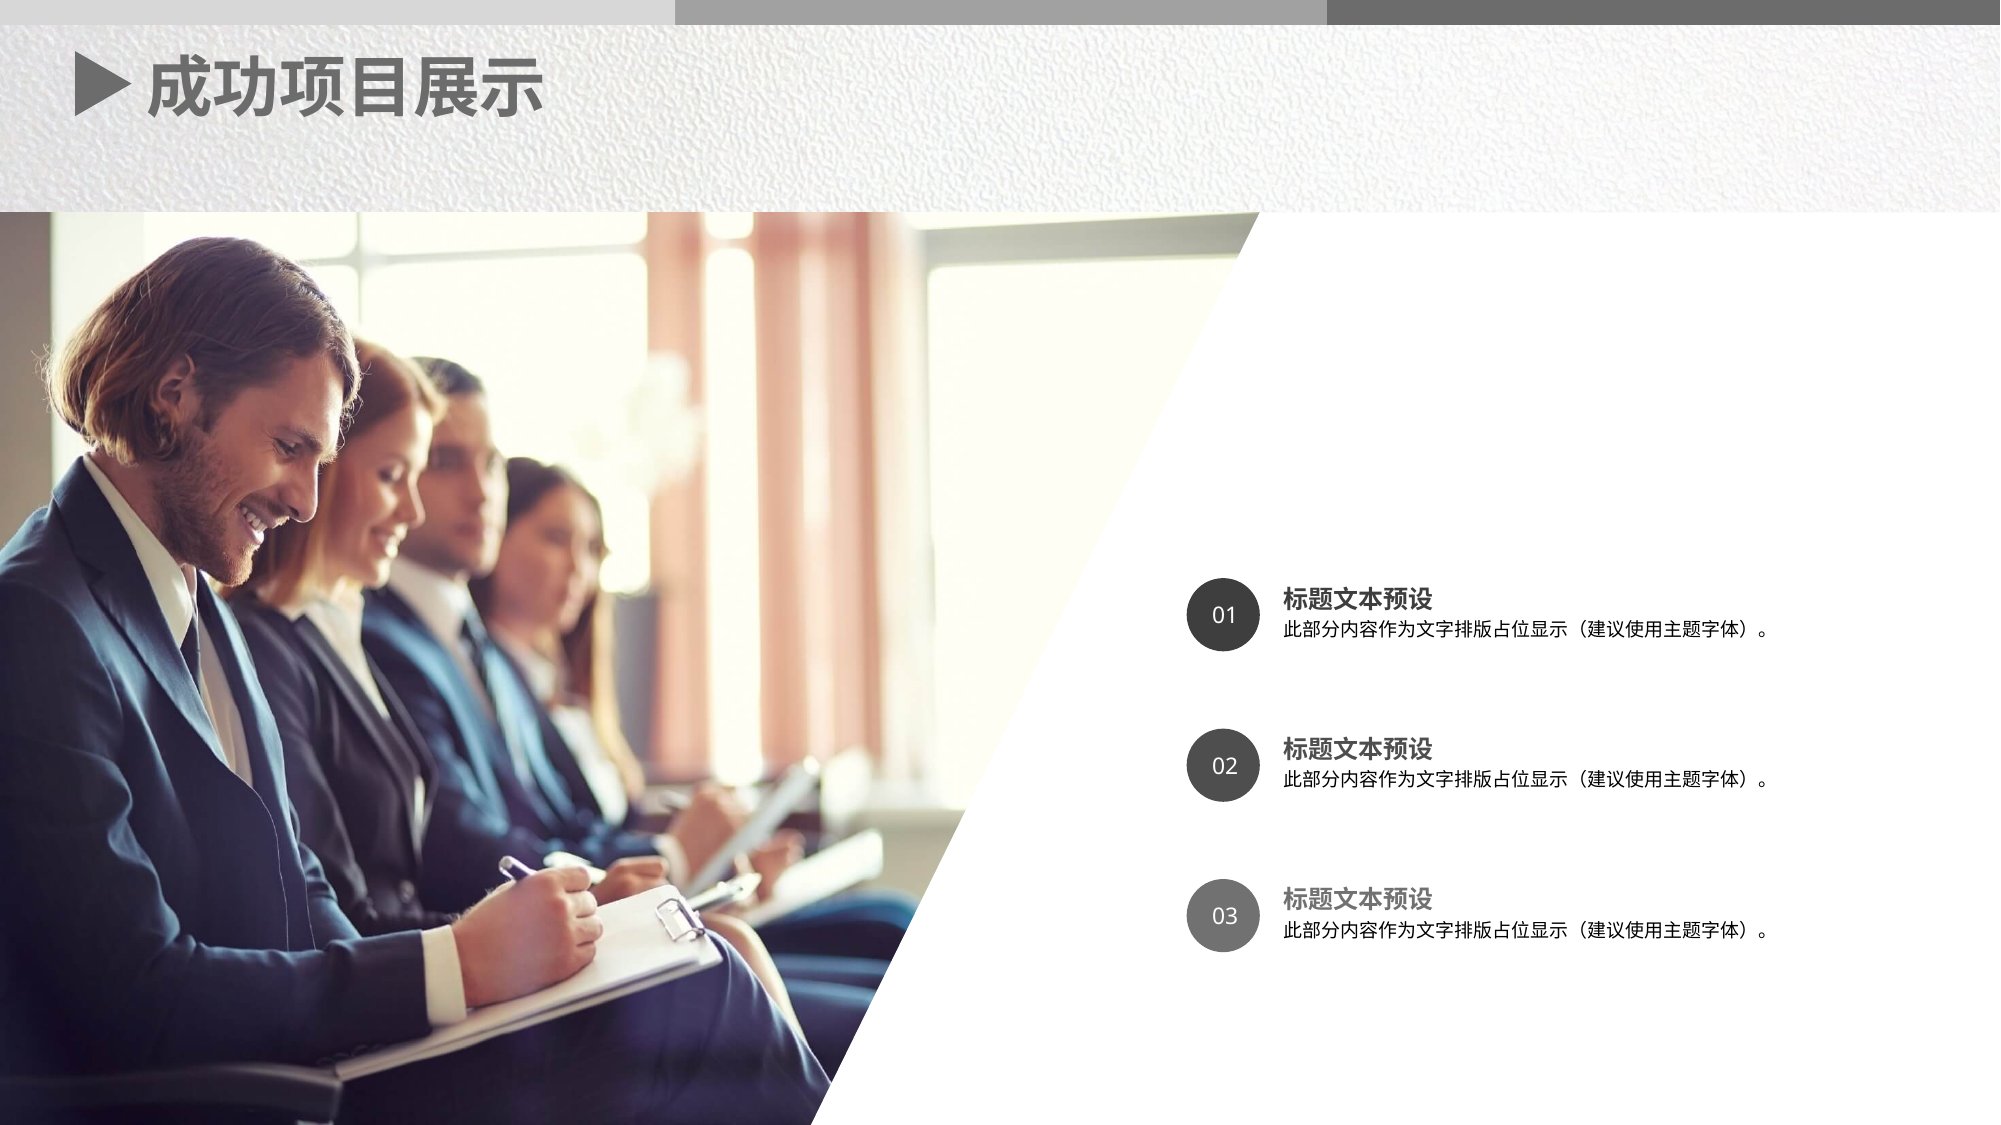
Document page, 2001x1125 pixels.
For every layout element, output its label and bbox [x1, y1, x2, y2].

picture [0, 0, 2000, 1125]
text_box [1259, 719, 1863, 812]
text_box [1259, 568, 1863, 661]
text_box [1259, 869, 1863, 962]
